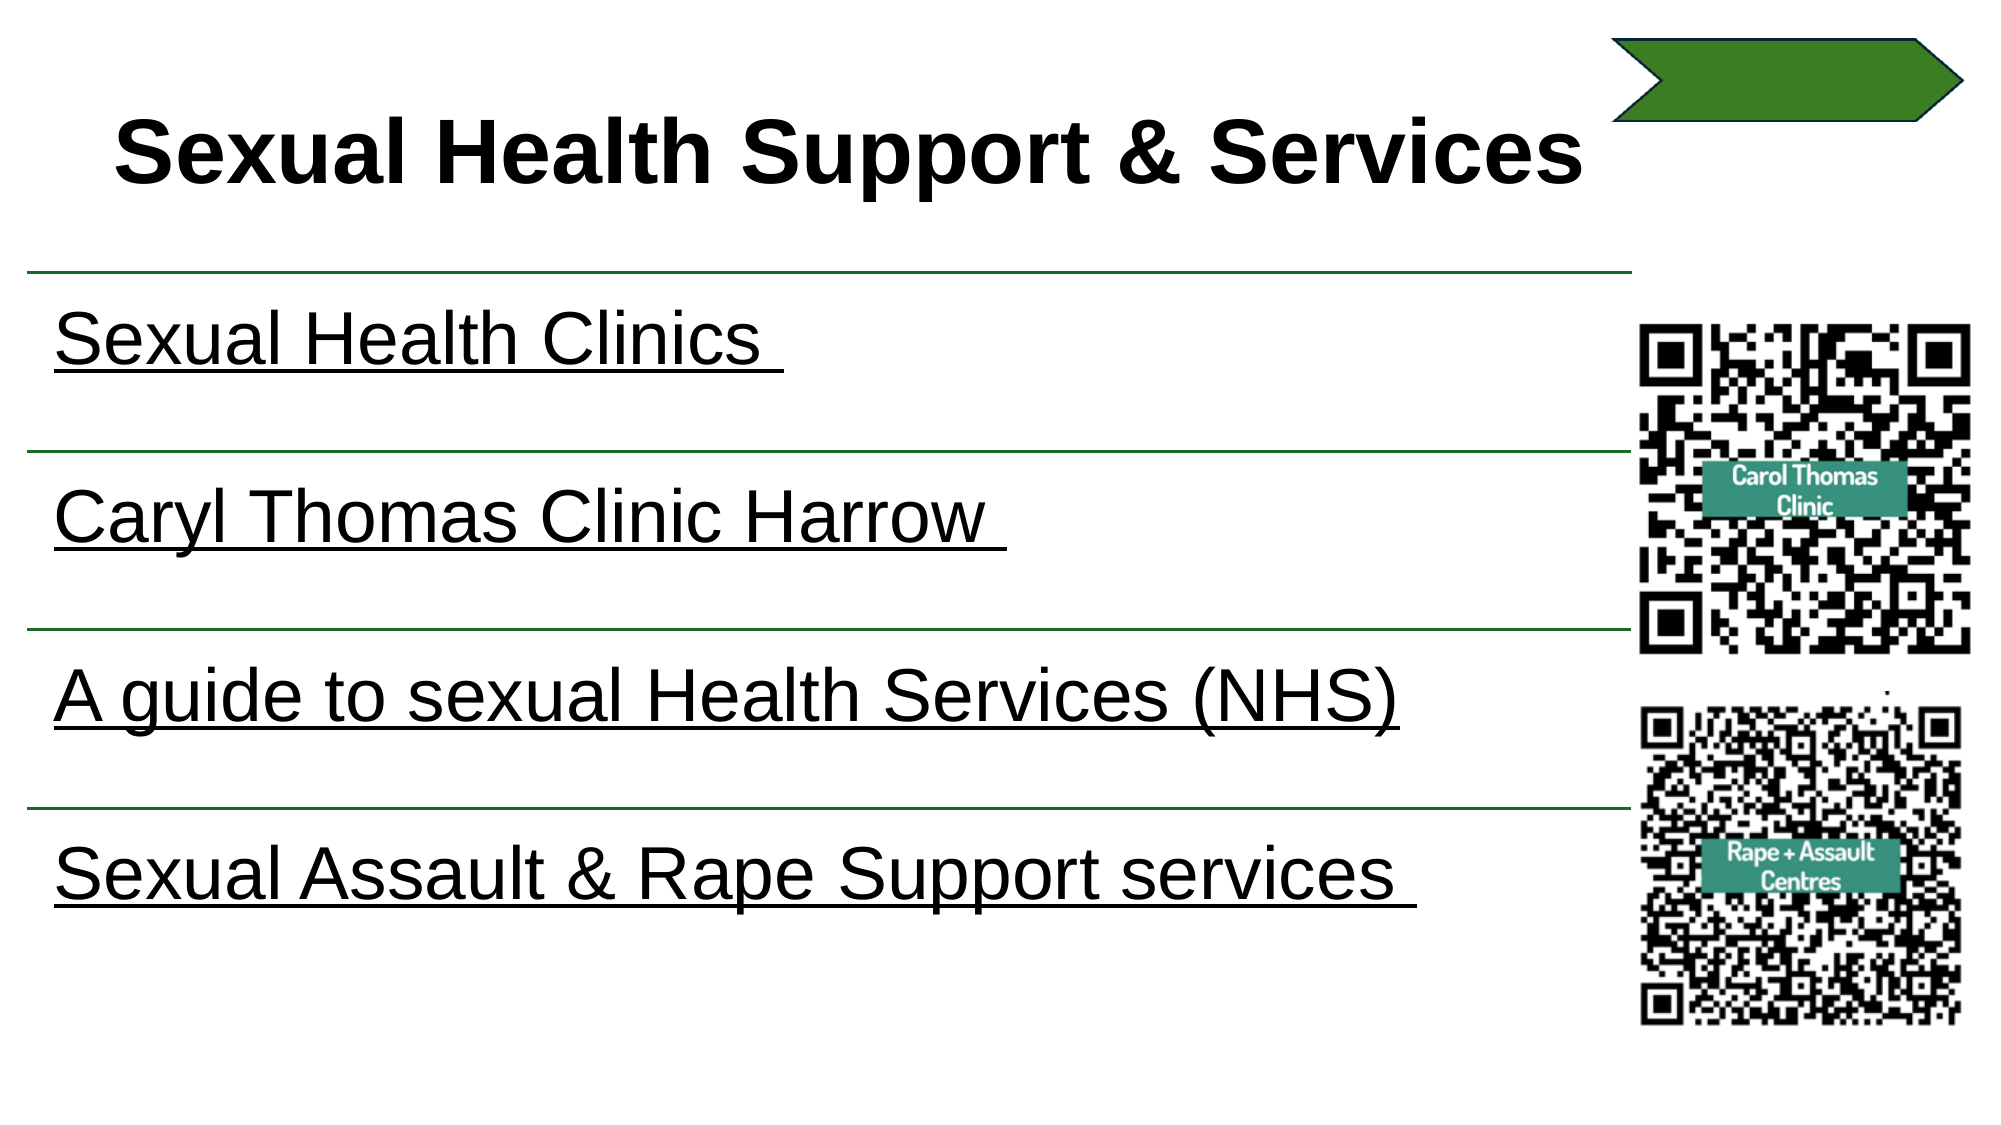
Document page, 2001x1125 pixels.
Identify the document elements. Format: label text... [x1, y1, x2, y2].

title Sexual Health Support & Services [69, 100, 1632, 207]
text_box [26, 272, 1632, 987]
picture [1609, 37, 1966, 122]
picture [1631, 690, 1974, 1038]
picture [1631, 322, 1974, 658]
